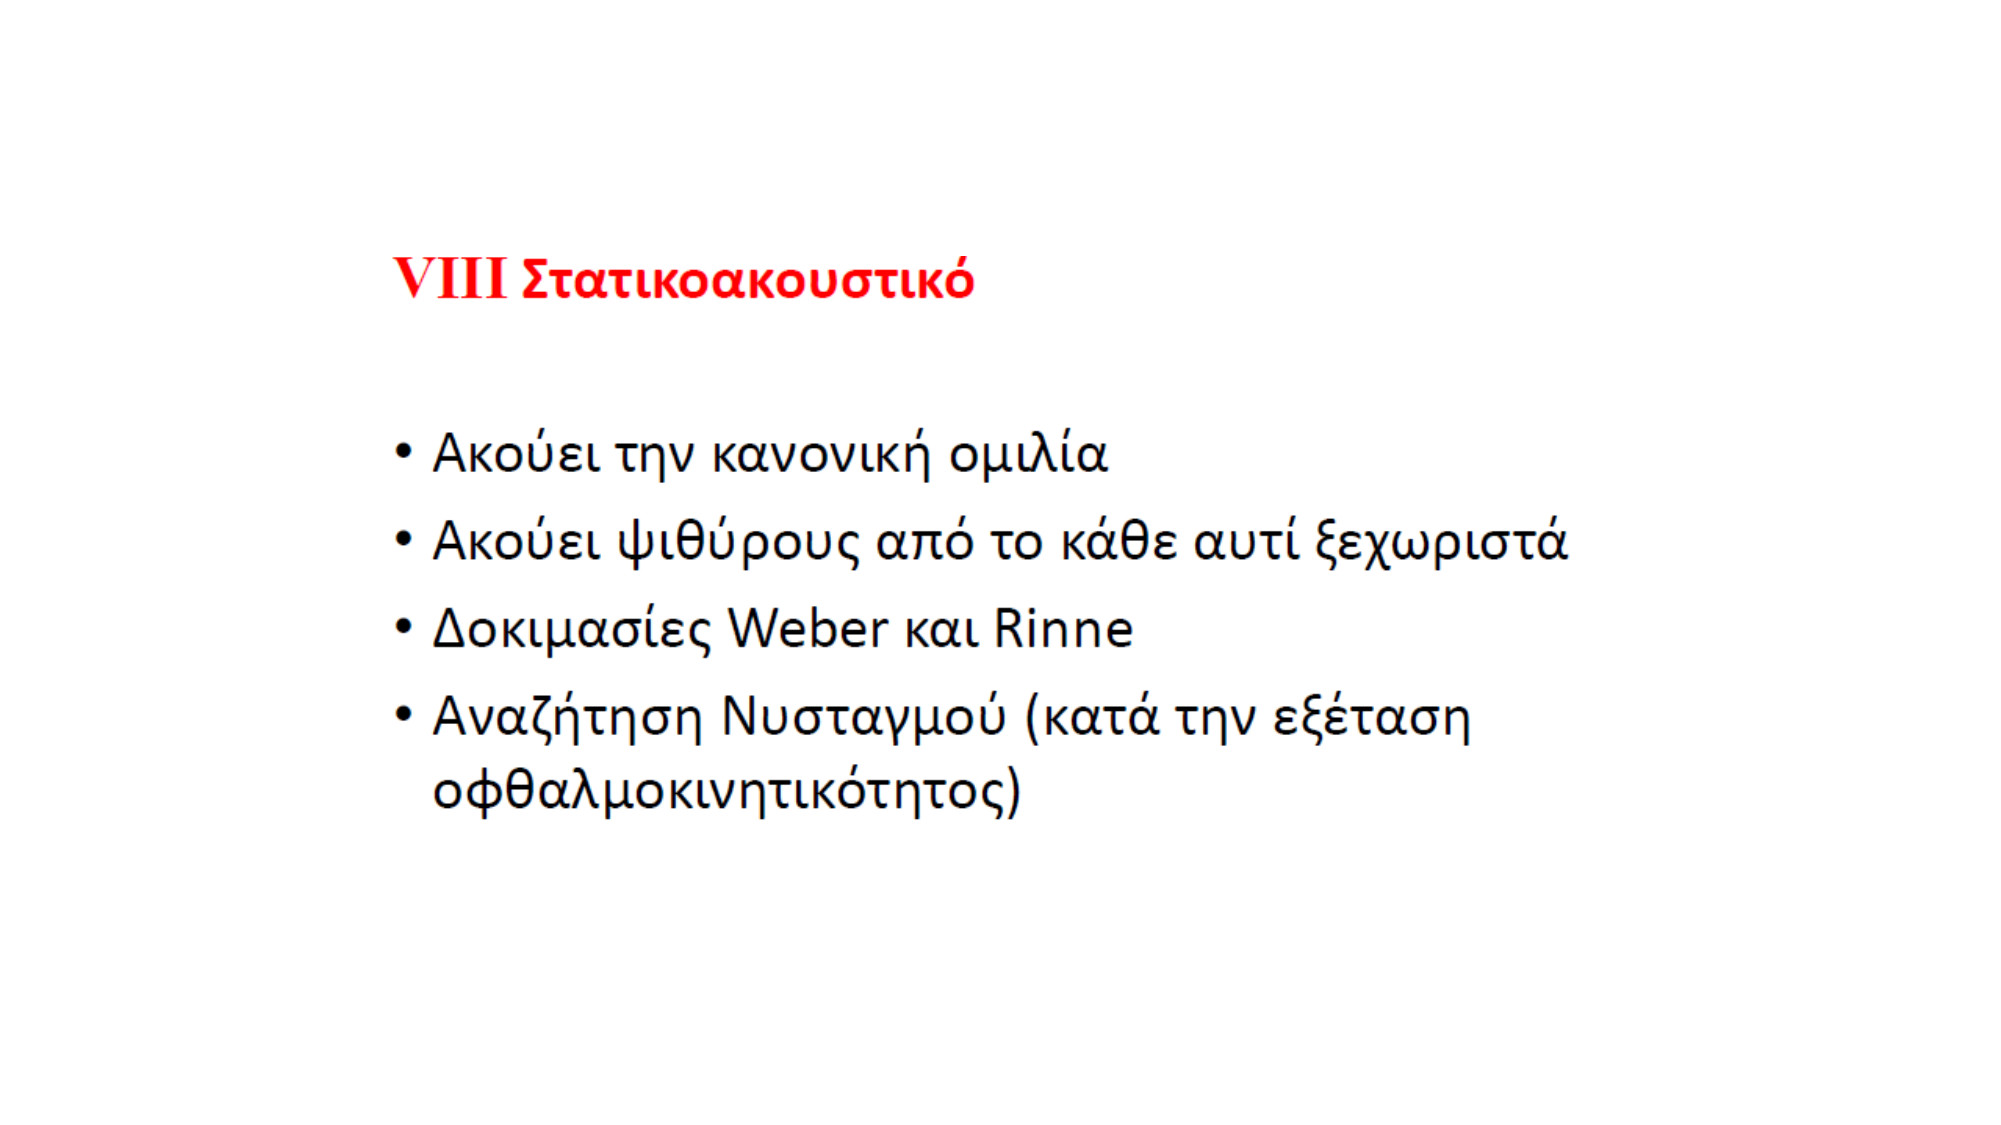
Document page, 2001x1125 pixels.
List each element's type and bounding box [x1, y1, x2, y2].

picture [360, 256, 1640, 869]
